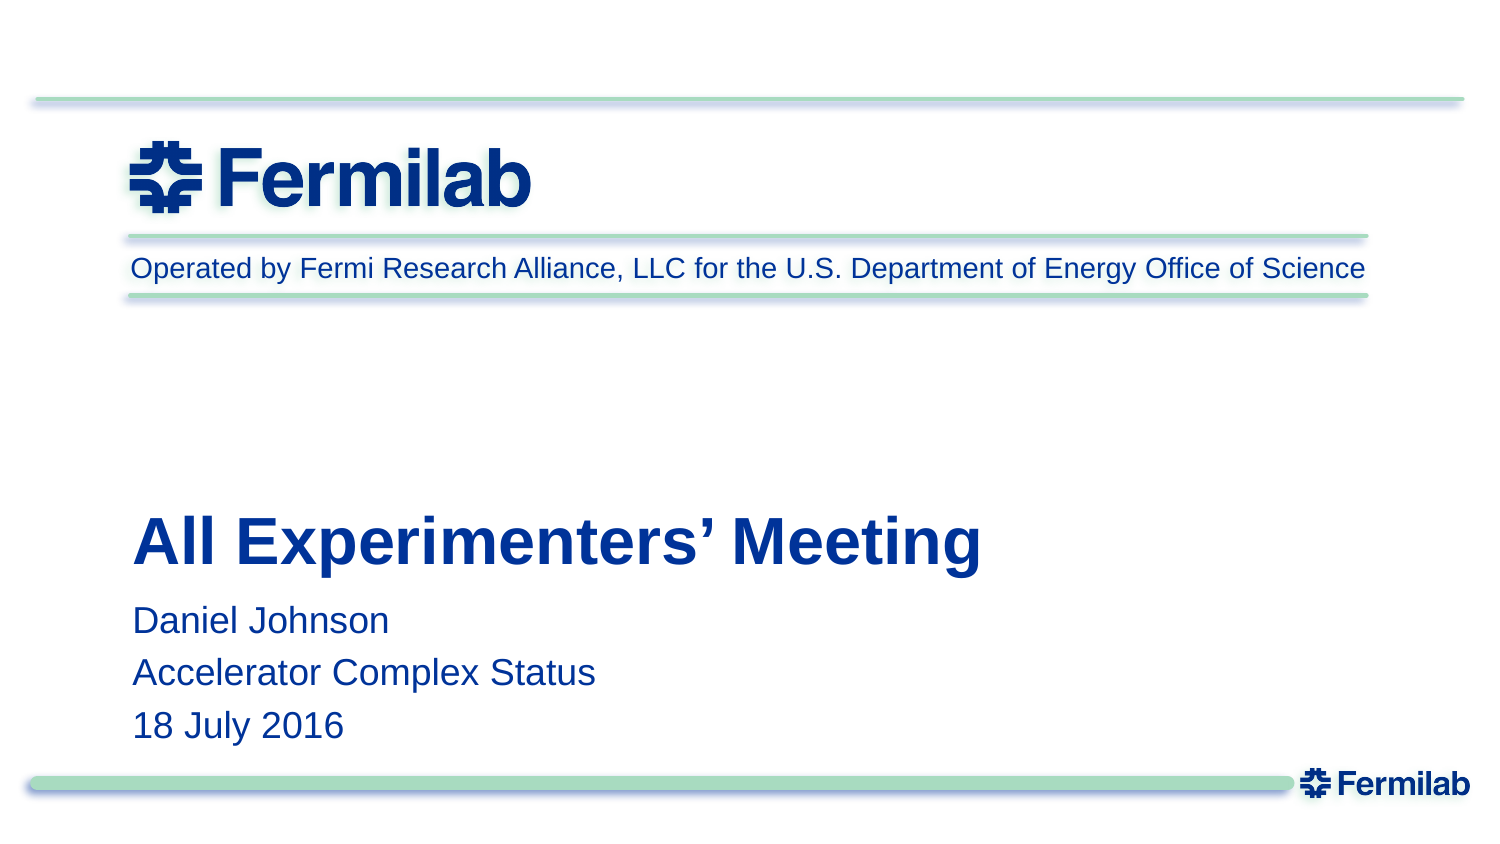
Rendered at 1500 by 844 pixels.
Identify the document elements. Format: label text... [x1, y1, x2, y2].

picture [122, 81, 538, 273]
title All Experimenters’ Meeting [132, 437, 1367, 578]
picture [387, 260, 398, 266]
list Daniel Johnson Accelerator Complex Status 18 July 2016 [132, 595, 1367, 779]
picture [1297, 743, 1473, 823]
picture [134, 260, 148, 273]
picture [497, 264, 503, 273]
